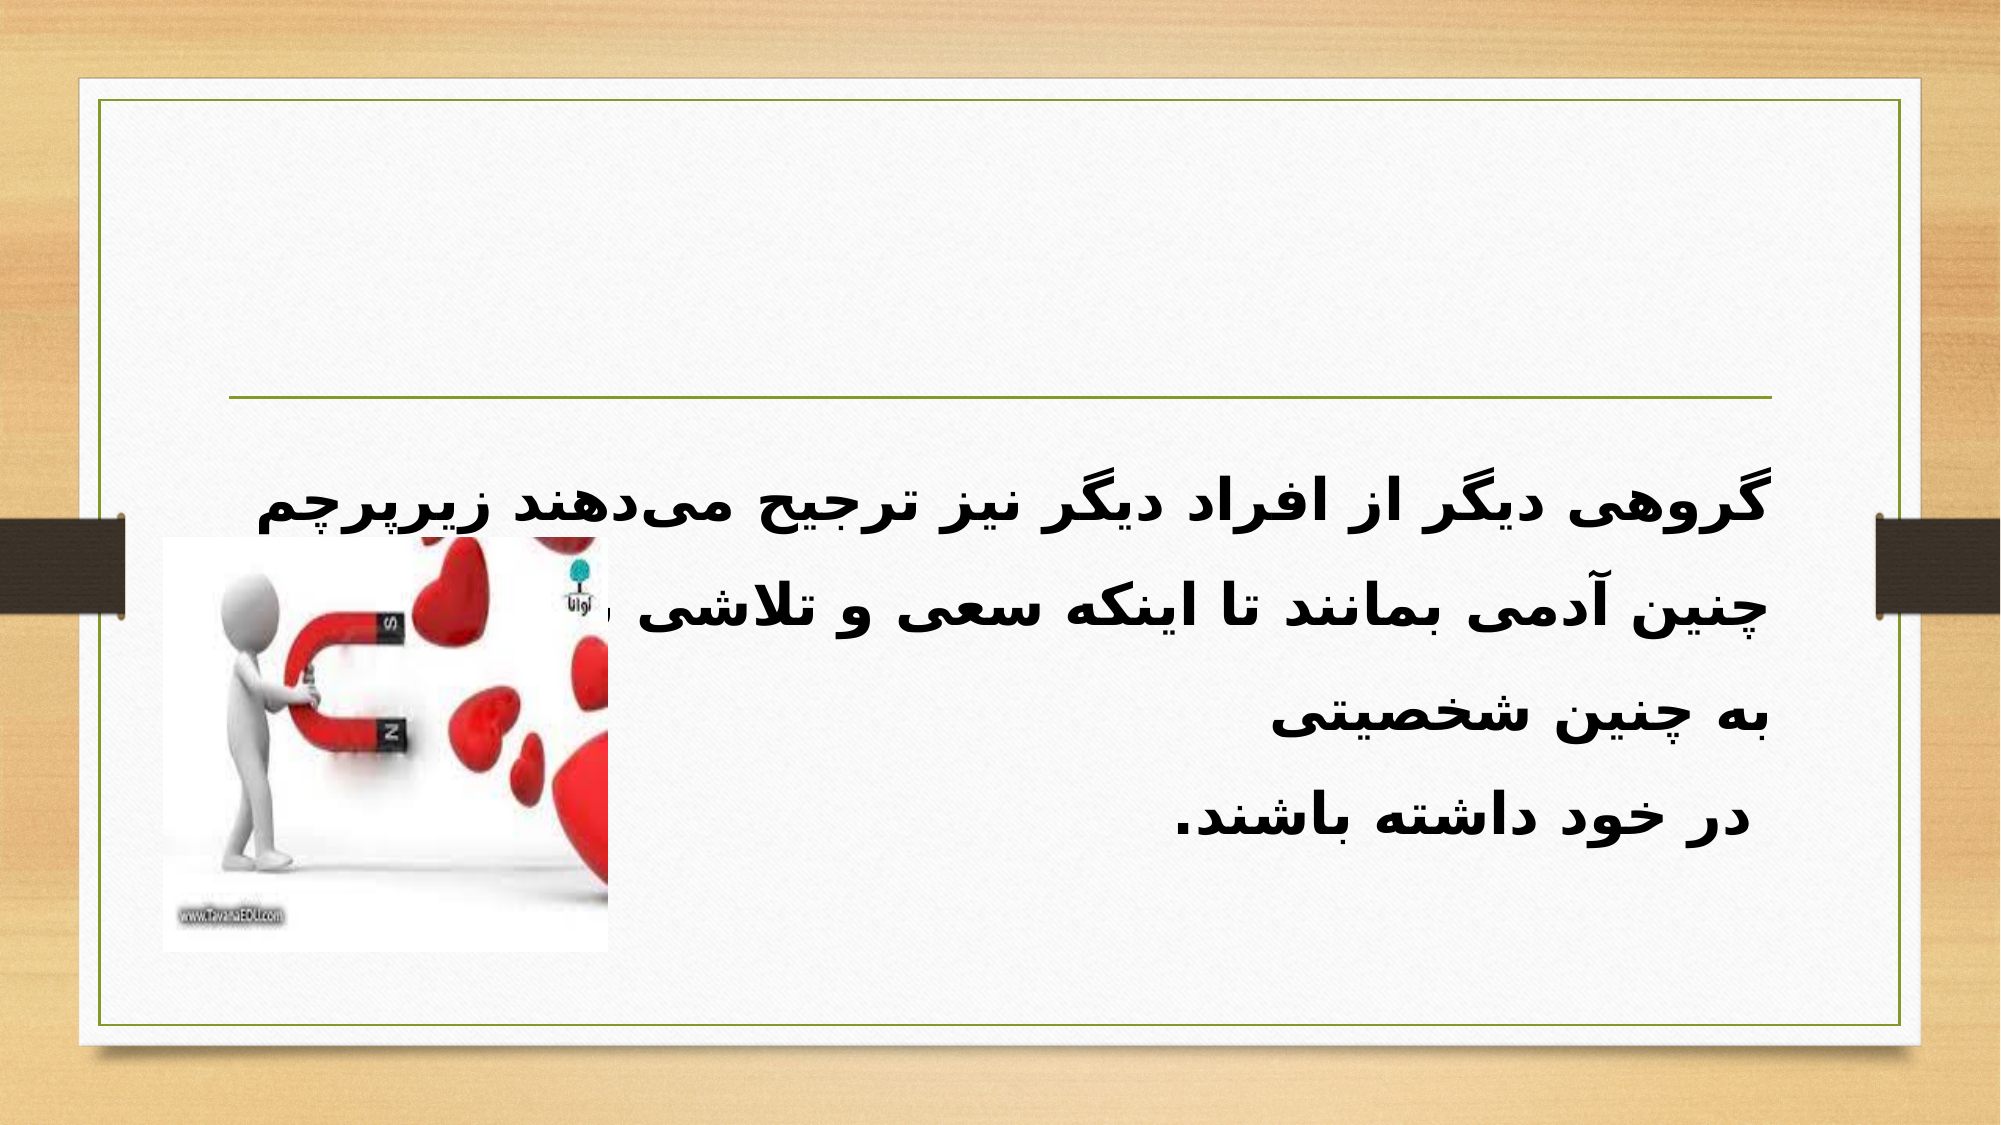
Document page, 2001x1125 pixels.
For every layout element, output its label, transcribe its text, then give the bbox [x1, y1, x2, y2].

picture [0, 0, 2001, 1125]
list گروهی دیگر از افراد دیگر نیز ترجیح می‌دهند زیرپرچم چنین آدمی بمانند تا اینکه سعی و تلاشی برای رسیدن به چنین شخصیتی در خود داشته باشند. [212, 419, 1788, 964]
